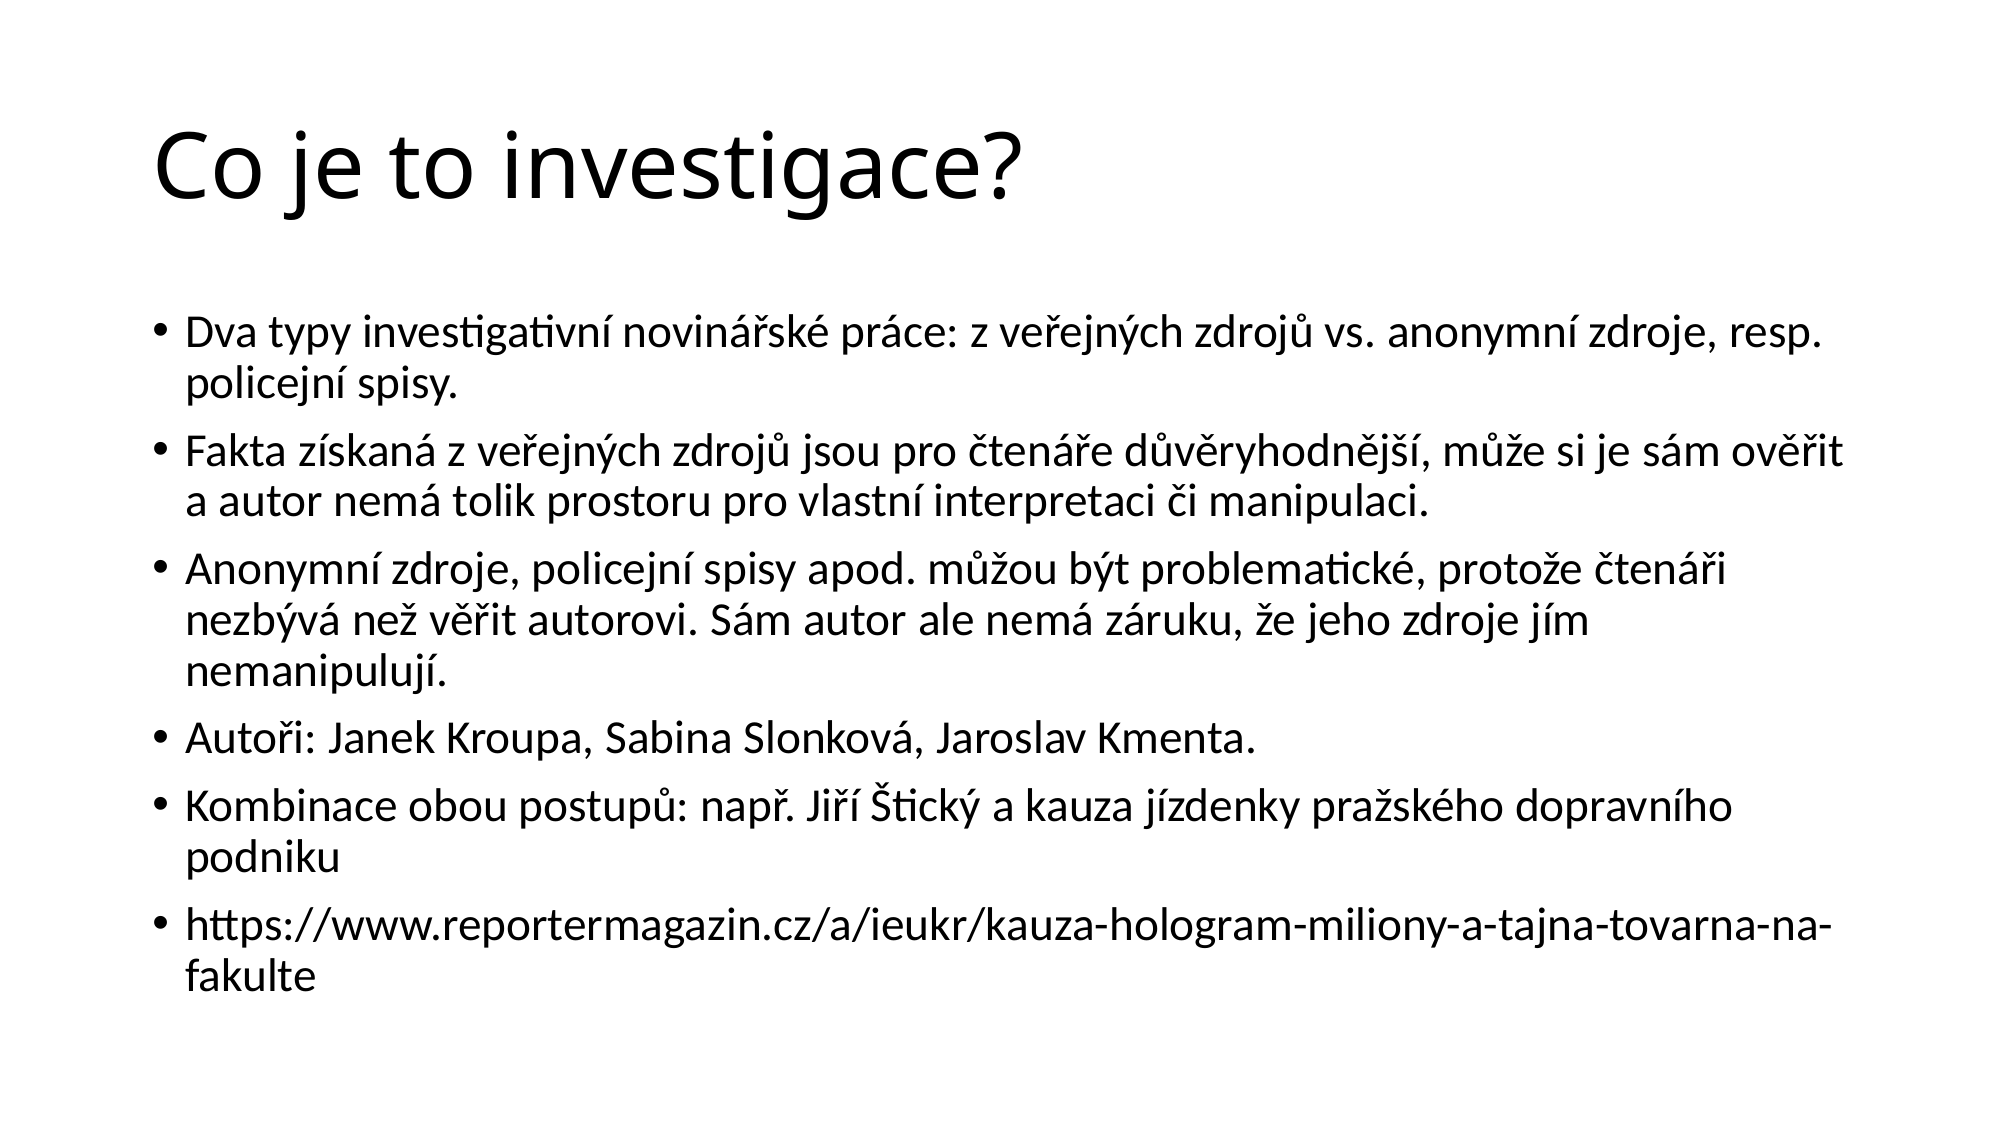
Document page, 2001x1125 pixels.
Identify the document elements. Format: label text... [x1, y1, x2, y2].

title Co je to investigace? [137, 59, 1863, 278]
list Dva typy investigativní novinářské práce: z veřejných zdrojů vs. anonymní zdroje, resp. policejní spisy. Fakta získaná z veřejných zdrojů jsou pro čtenáře důvěryhodnější, může si je sám ověřit a autor nemá tolik prostoru pro vlastní interpretaci či manipulaci. Anonymní zdroje, policejní spisy apod. můžou být problematické, protože čtenáři nezbývá než věřit autorovi. Sám autor ale nemá záruku, že jeho zdroje jím nemanipulují. Autoři: Janek Kroupa, Sabina Slonková, Jaroslav Kmenta. Kombinace obou postupů: např. Jiří Štický a kauza jízdenky pražského dopravního podniku https://www.reportermagazin.cz/a/ieukr/kauza-hologram-miliony-a-tajna-tovarna-na-fakulte [137, 299, 1863, 1014]
